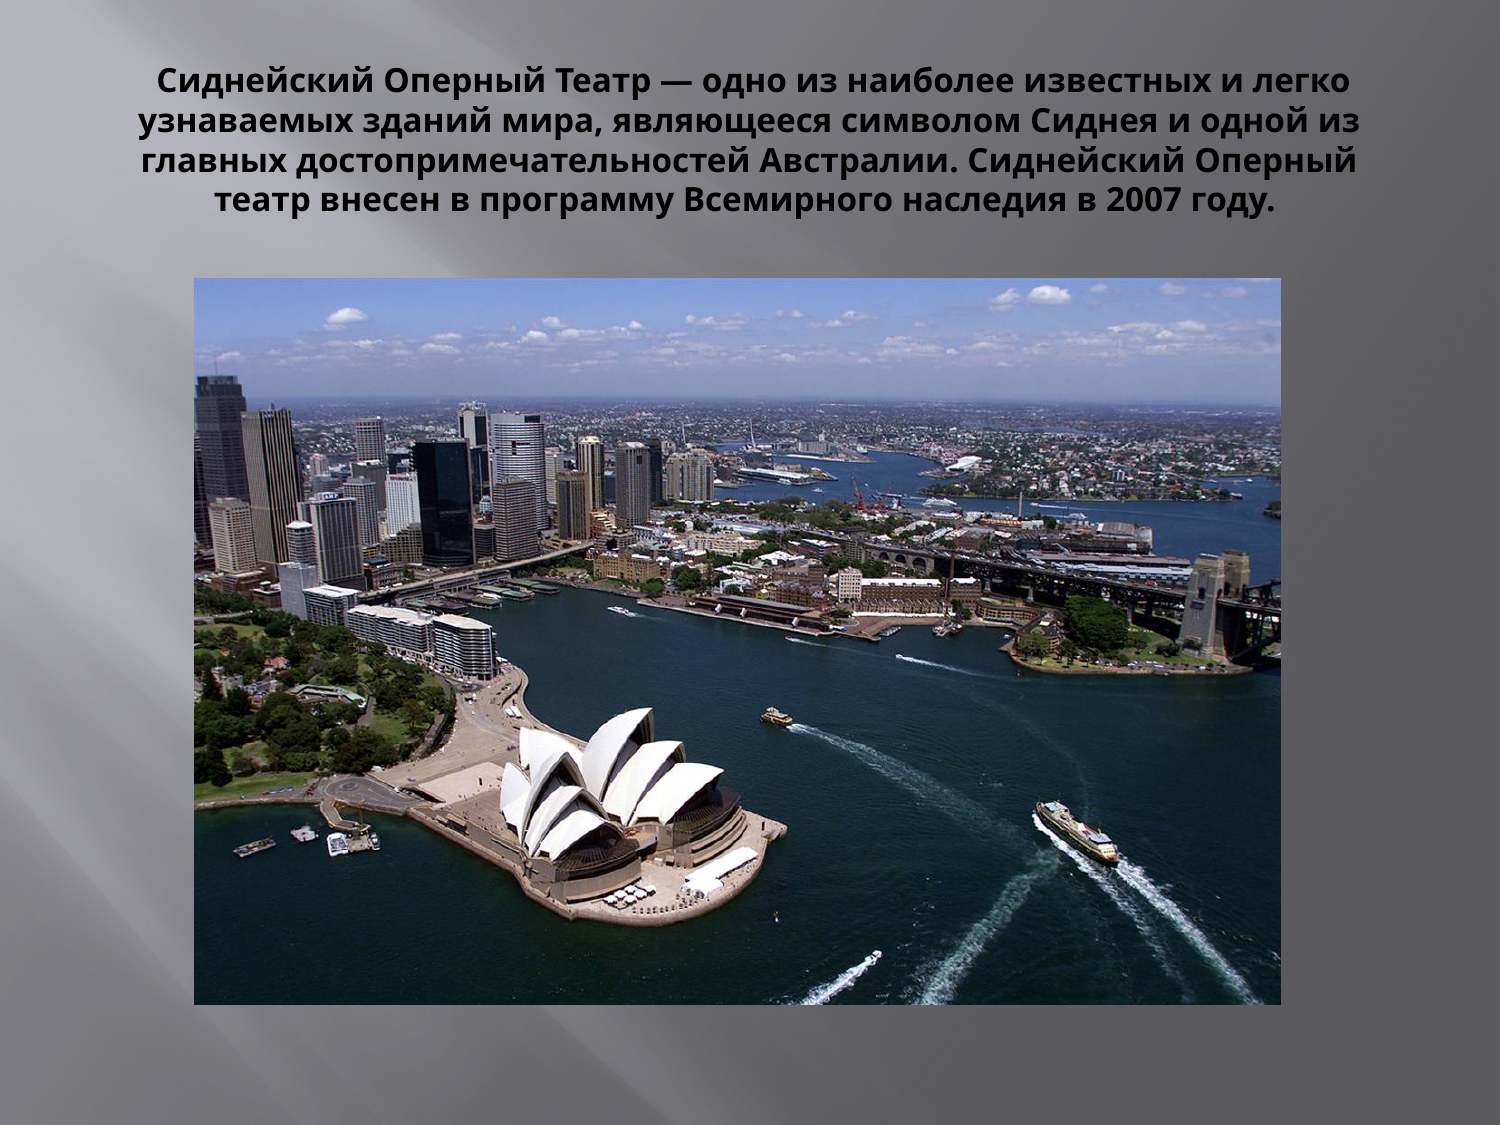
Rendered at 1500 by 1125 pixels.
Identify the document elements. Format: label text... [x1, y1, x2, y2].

title Сиднейский Оперный Театр — одно из наиболее известных и легко узнаваемых зданий мира, являющееся символом Сиднея и одной из главных достопримечательностей Австралии. Сиднейский Оперный театр внесен в программу Всемирного наследия в 2007 году. [75, 45, 1425, 233]
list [194, 278, 1281, 1005]
